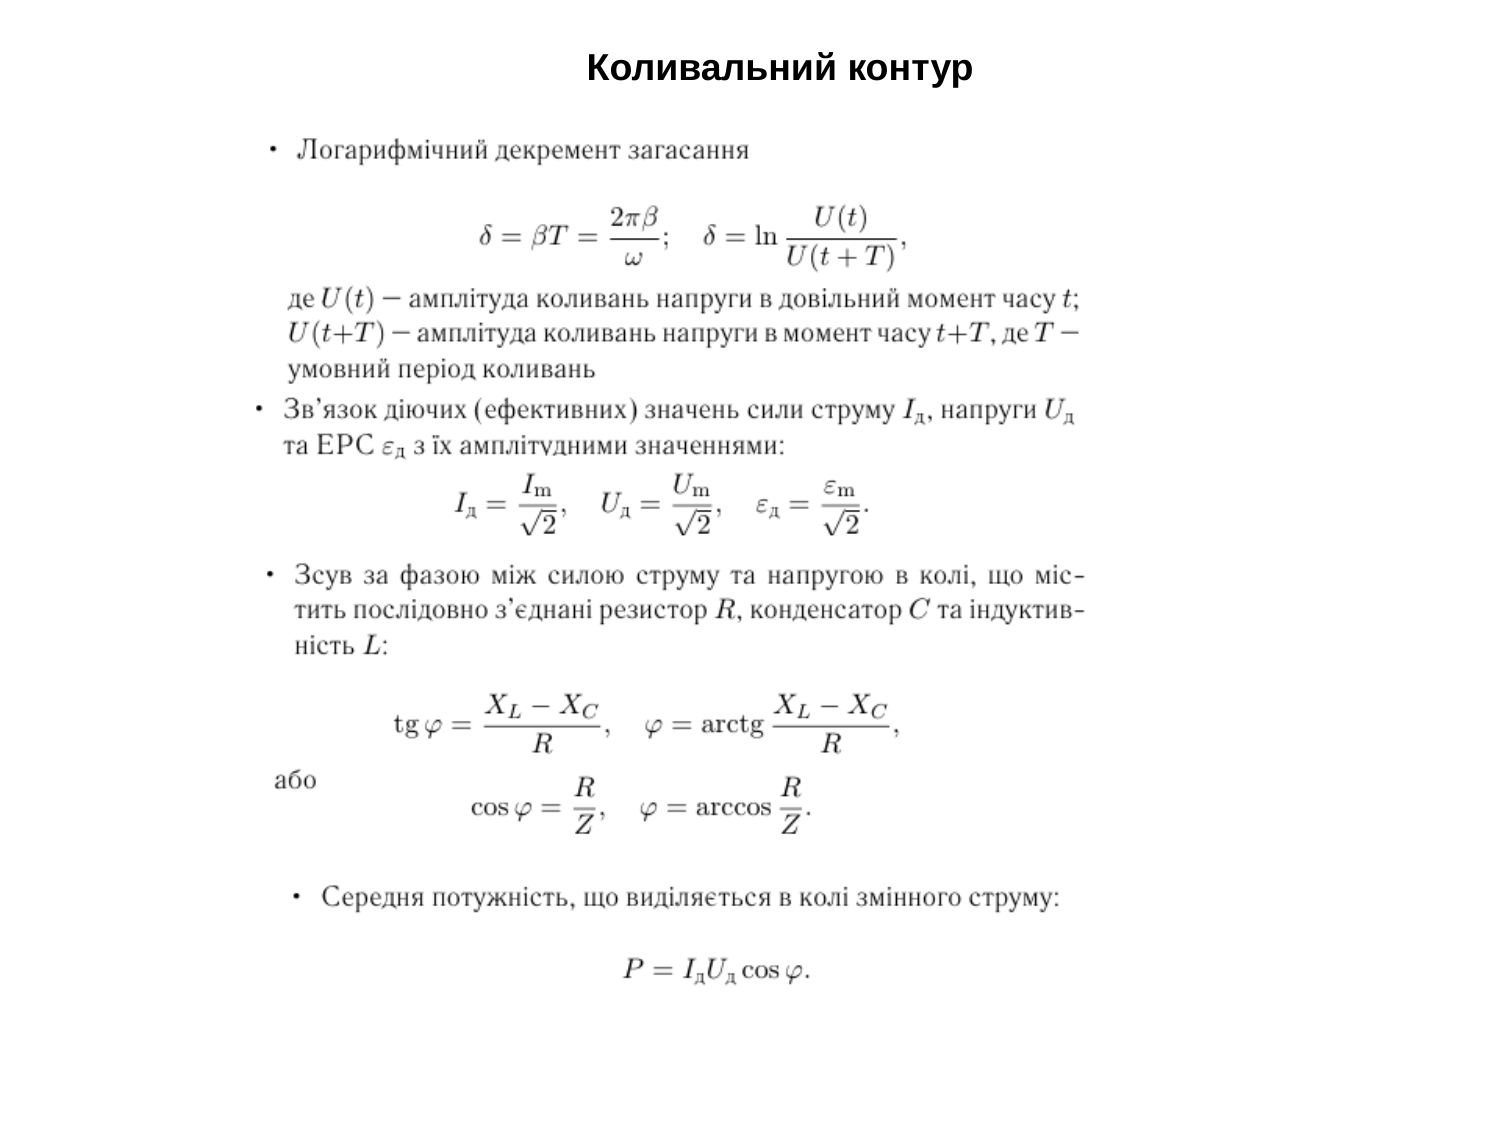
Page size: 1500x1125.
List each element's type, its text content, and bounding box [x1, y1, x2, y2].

picture [283, 881, 1143, 998]
text_box Коливальний контур [105, 35, 1456, 106]
picture [229, 136, 1143, 846]
